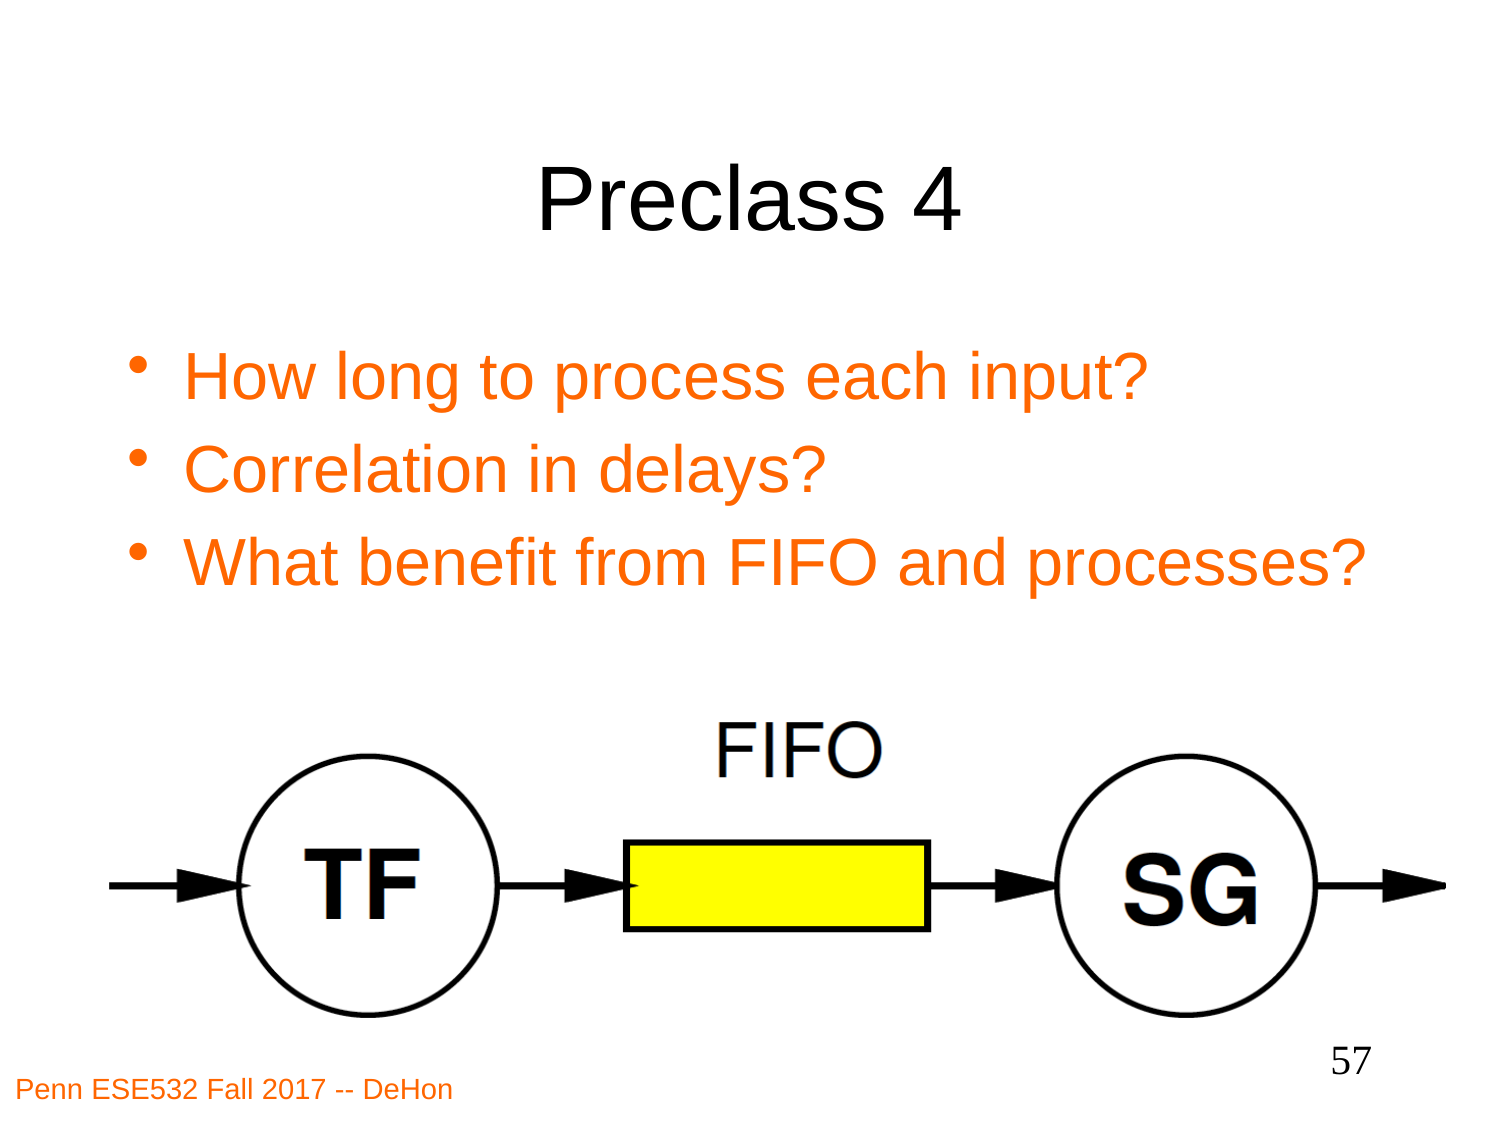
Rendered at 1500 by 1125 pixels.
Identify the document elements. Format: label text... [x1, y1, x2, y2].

list How long to process each input? Correlation in delays? What benefit from FIFO and processes? [112, 324, 1388, 710]
picture [99, 712, 1446, 1022]
slide_number Penn ESE532 Fall 2017 -- DeHon [0, 1062, 688, 1125]
slide_number 57 [1074, 1030, 1388, 1101]
title Preclass 4 [112, 99, 1388, 288]
